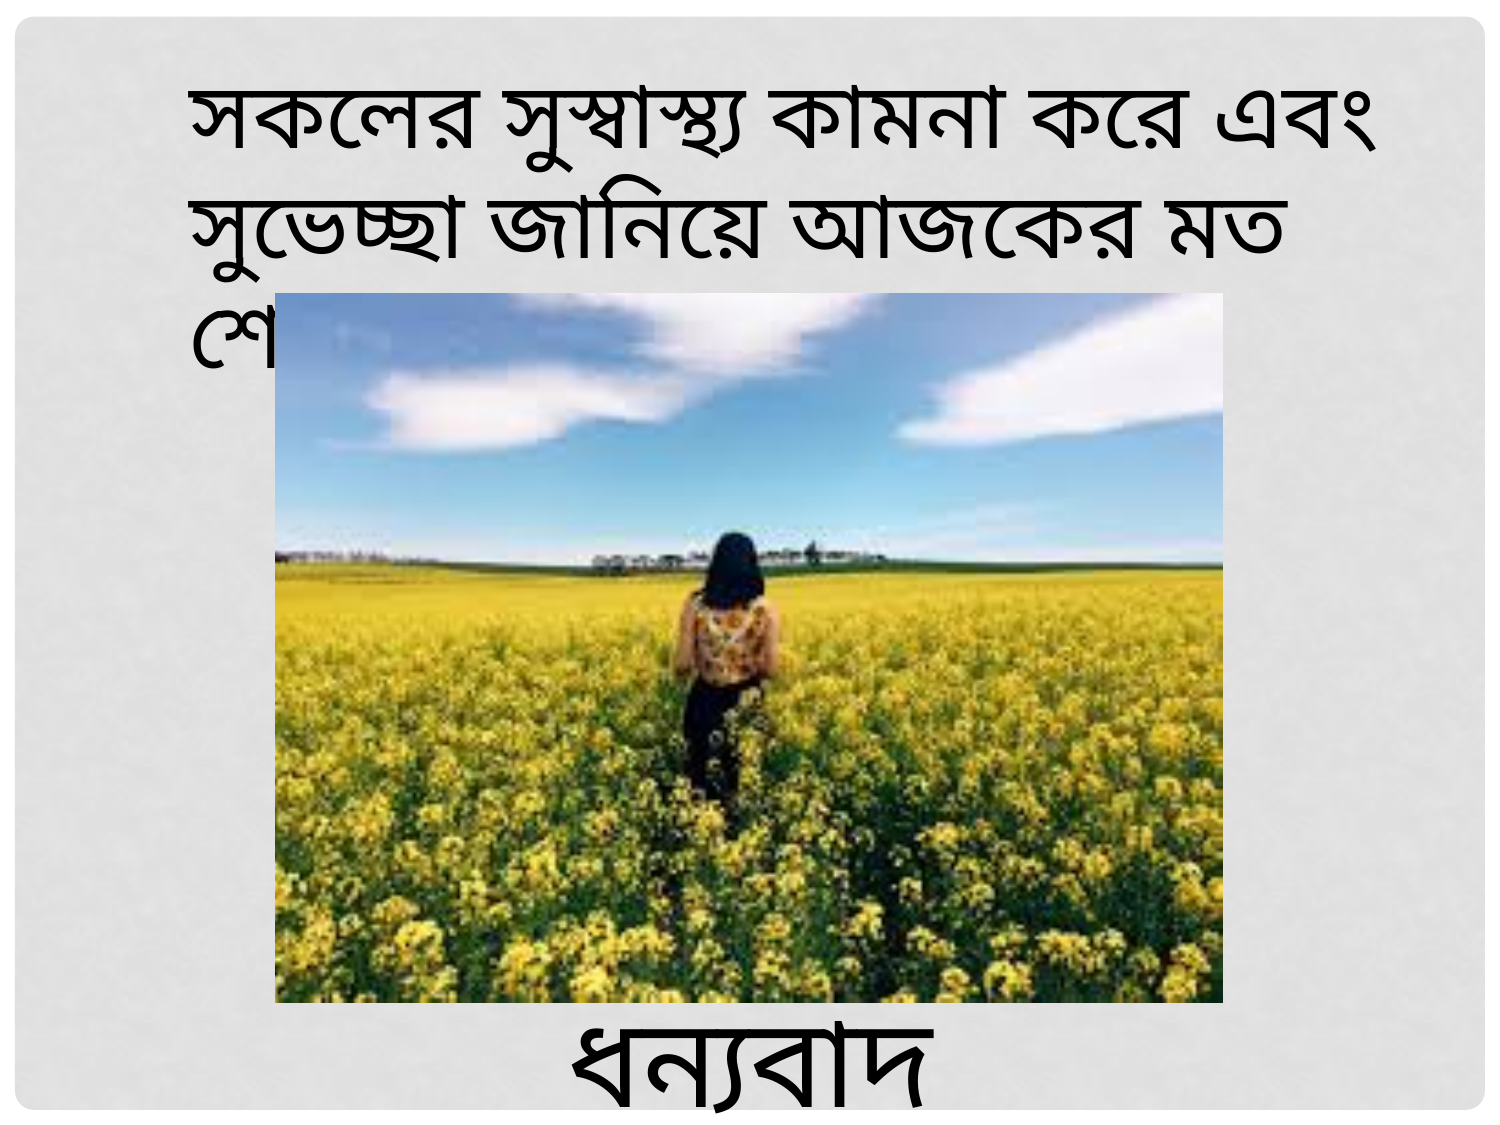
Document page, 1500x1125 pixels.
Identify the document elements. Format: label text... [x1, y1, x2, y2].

picture [274, 292, 1223, 1004]
text_box সকলের সুস্বাস্থ্য কামনা করে এবং সুভেচ্ছা জানিয়ে আজকের মত শেষ করলাম। [174, 49, 1413, 395]
text_box ধন্যবাদ সকলকে [350, 1004, 1150, 1125]
